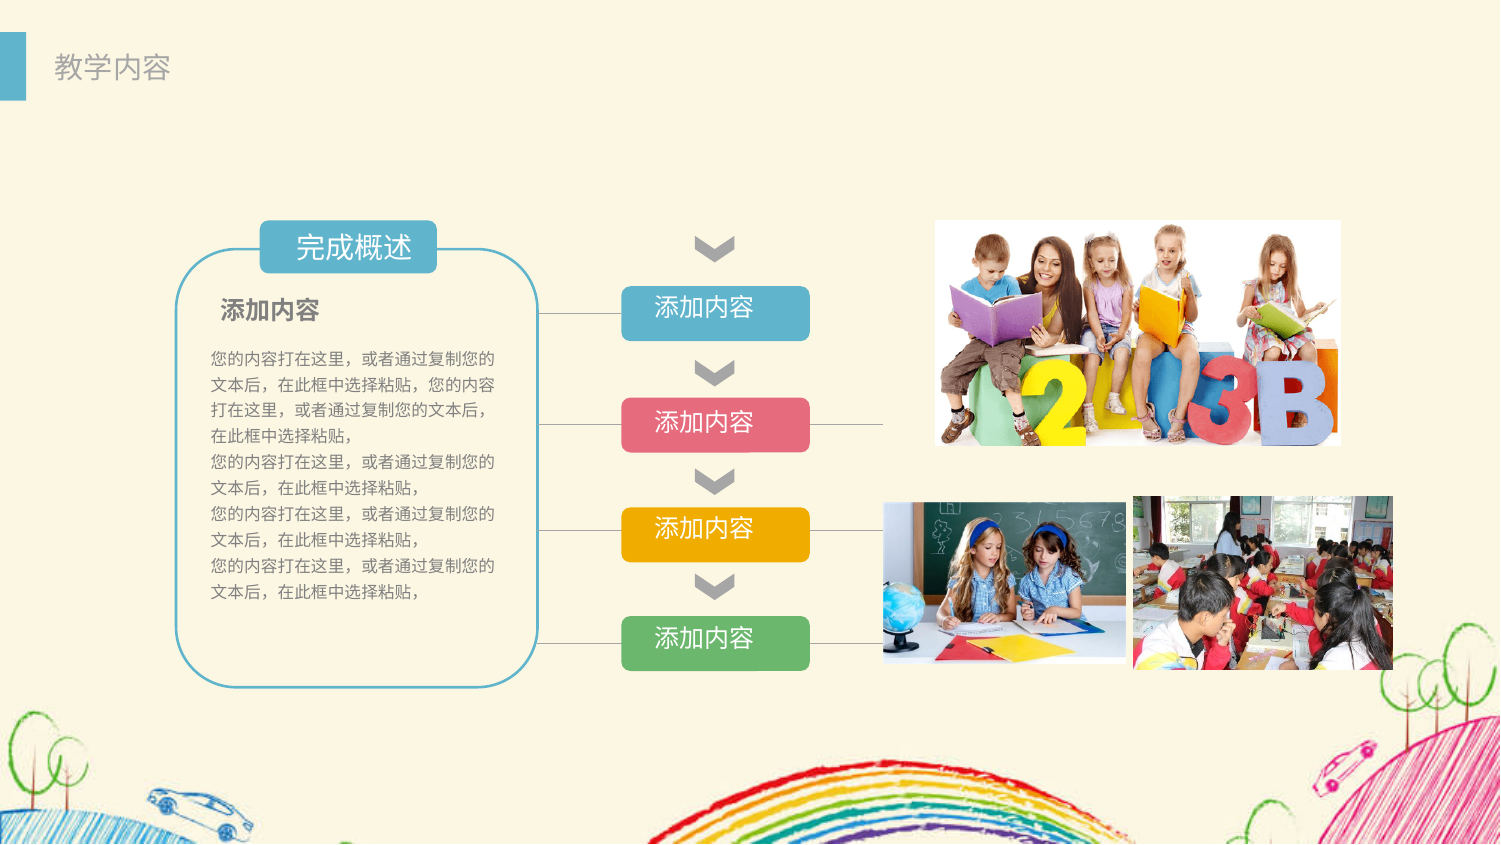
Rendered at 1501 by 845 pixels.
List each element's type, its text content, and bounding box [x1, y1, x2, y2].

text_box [621, 507, 810, 563]
text_box [0, 31, 27, 102]
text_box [621, 397, 810, 453]
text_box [621, 615, 810, 672]
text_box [621, 285, 810, 342]
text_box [537, 313, 883, 644]
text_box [259, 220, 467, 274]
picture [0, 0, 1500, 844]
text_box 教学内容 [43, 43, 183, 91]
text_box [693, 233, 736, 264]
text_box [883, 220, 1393, 670]
text_box [175, 248, 539, 689]
